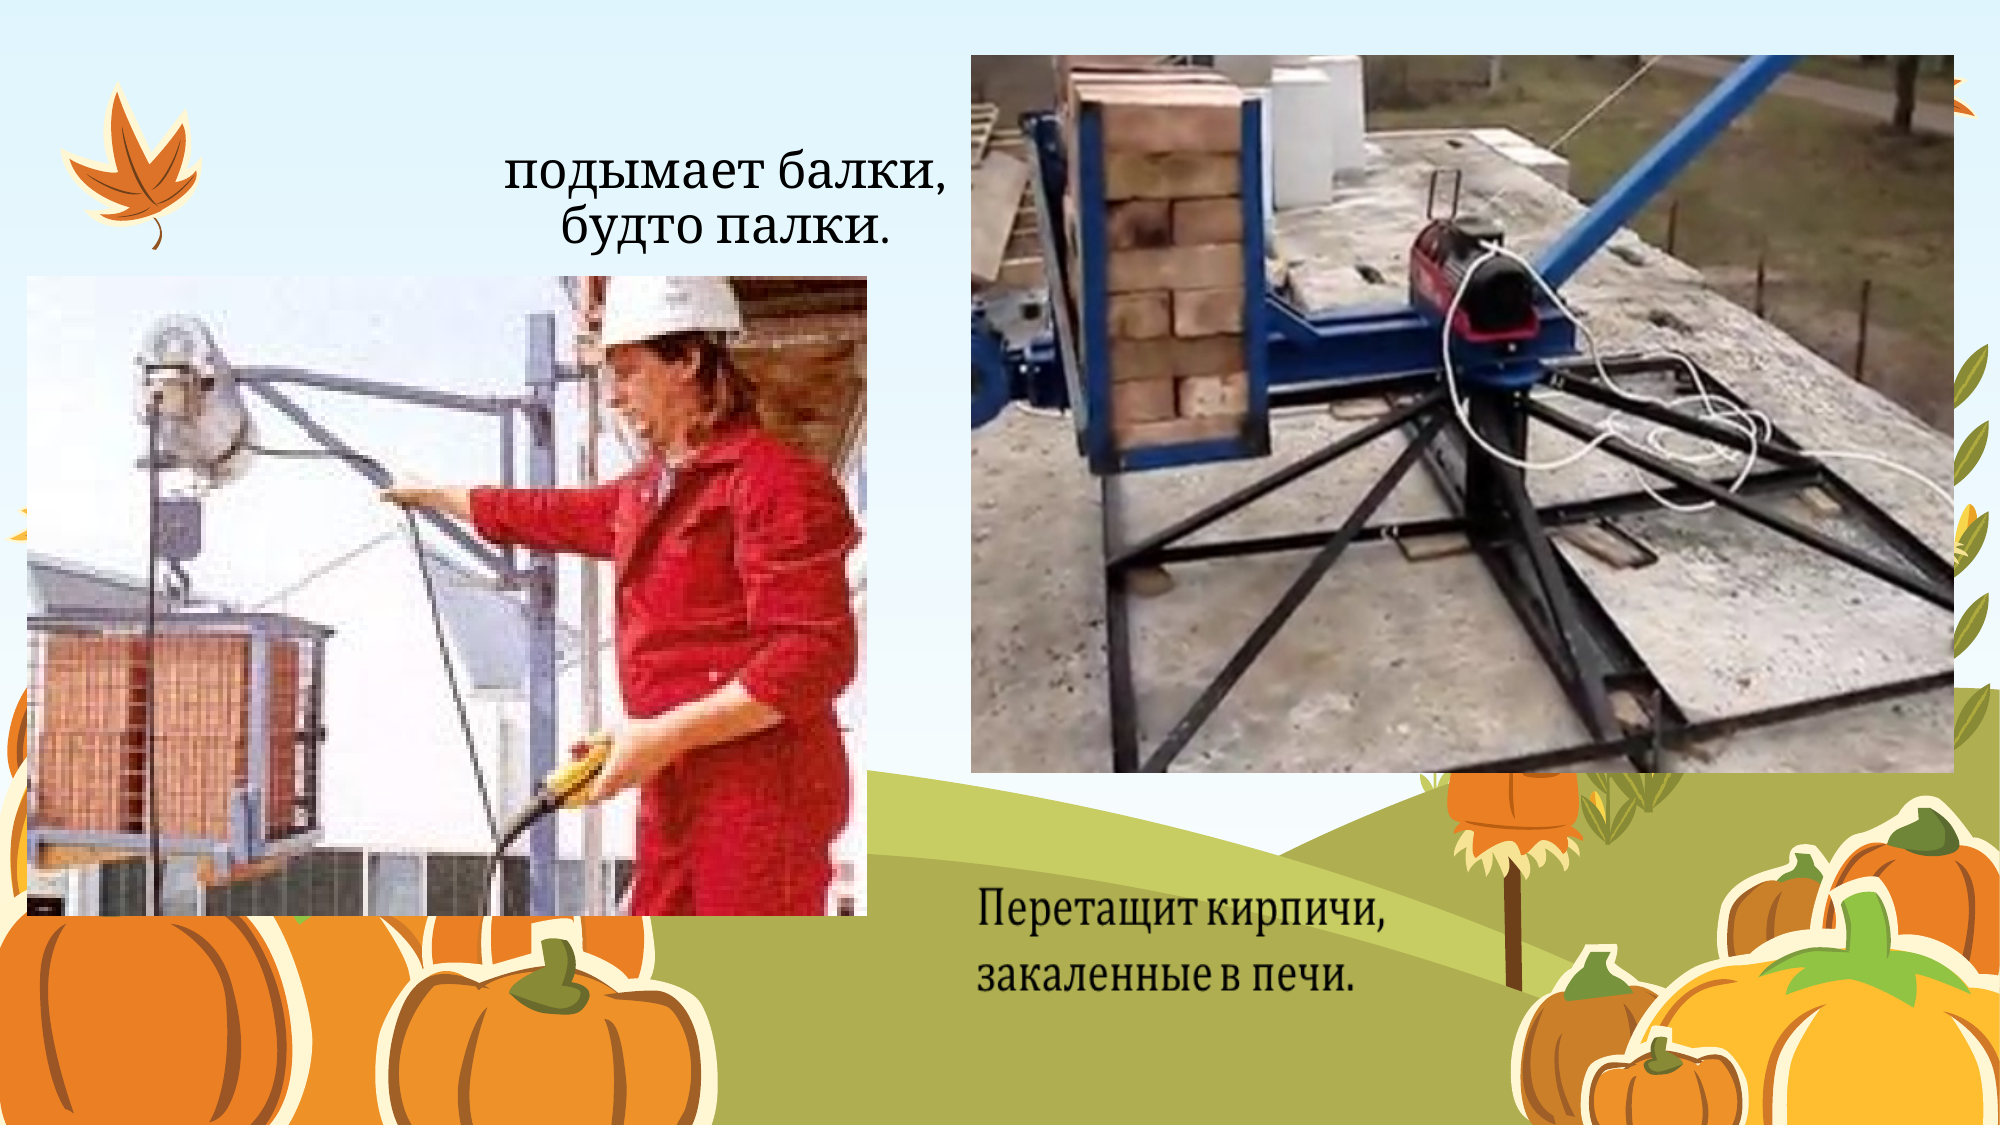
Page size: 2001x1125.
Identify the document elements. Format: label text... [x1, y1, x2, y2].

picture [949, 852, 1796, 1036]
picture [971, 55, 1954, 773]
picture [27, 276, 867, 916]
title подымает балки, будто палки. [122, 135, 971, 325]
